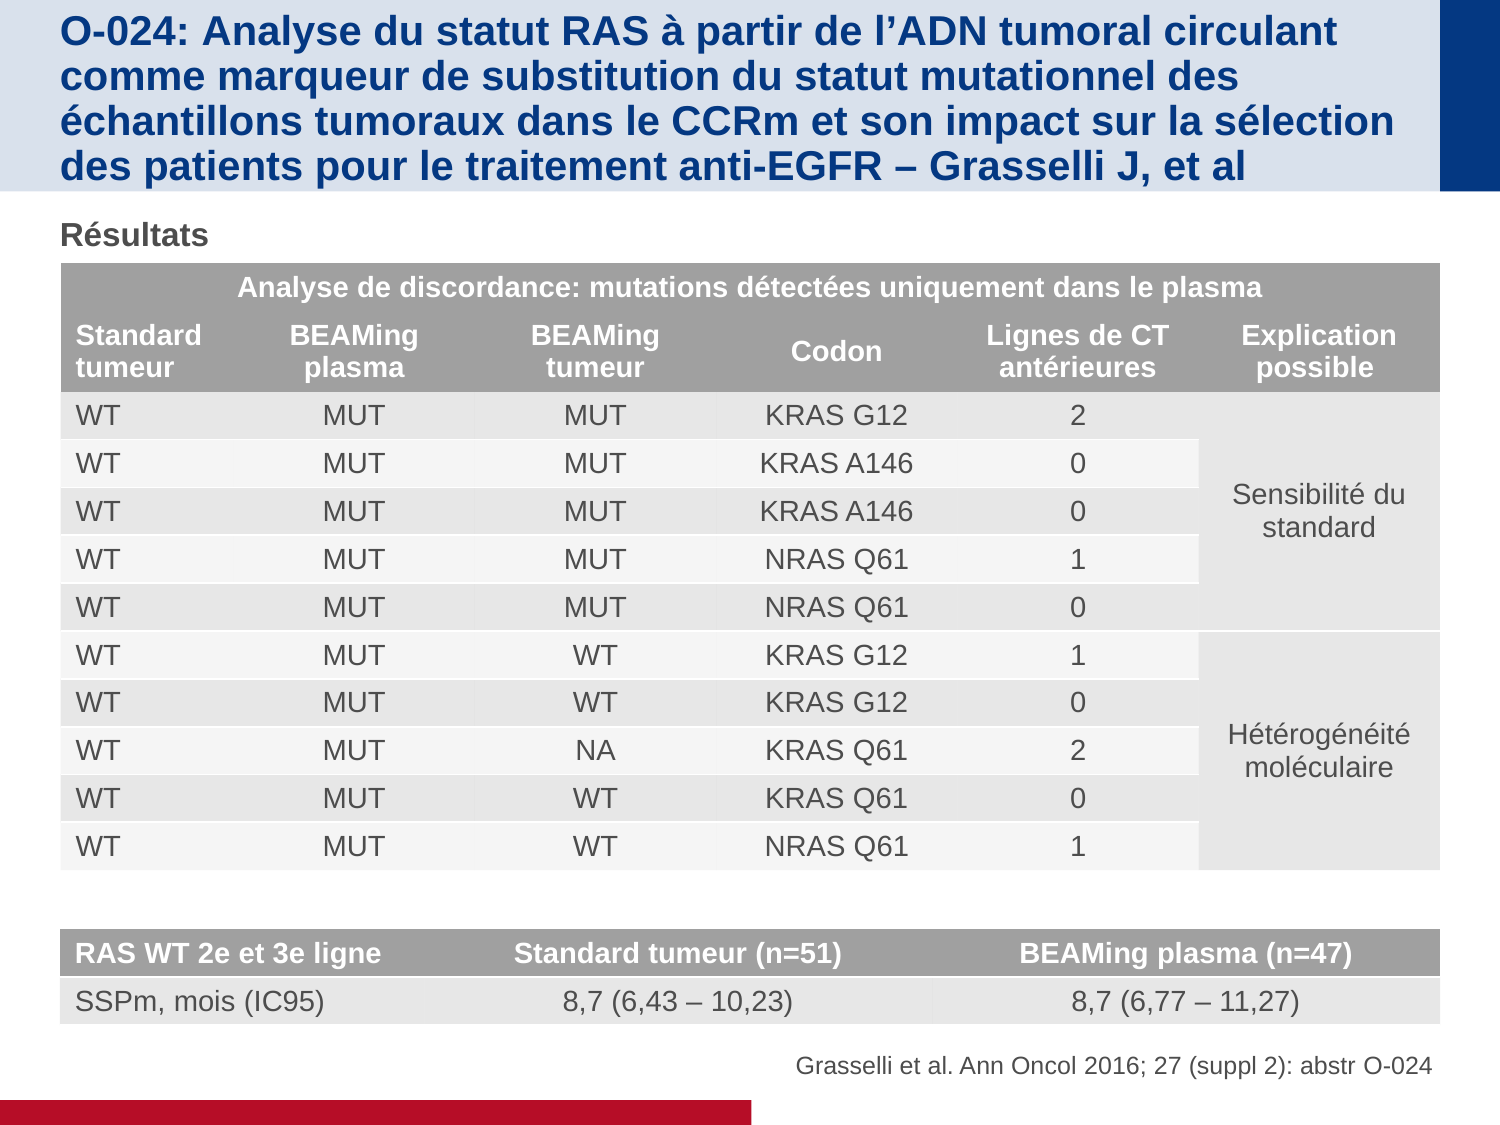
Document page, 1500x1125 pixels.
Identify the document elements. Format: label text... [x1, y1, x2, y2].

table_cell MUT [234, 728, 475, 774]
table_cell WT [61, 632, 234, 678]
table_cell MUT [234, 680, 475, 726]
table_cell KRAS Q61 [716, 728, 957, 774]
table_cell WT [61, 536, 234, 582]
text_box Résultats [59, 205, 1441, 985]
table_cell 0 [957, 488, 1199, 534]
table_cell 2 [957, 392, 1199, 439]
table_cell MUT [234, 536, 475, 582]
table_cell KRAS A146 [716, 488, 957, 534]
table_cell KRAS Q61 [716, 775, 957, 821]
table_header Analyse de discordance: mutations détectées uniquement dans le plasma [61, 263, 1440, 311]
table_cell MUT [234, 440, 475, 487]
table_cell WT [475, 823, 716, 870]
table_cell 1 [957, 536, 1199, 582]
table_cell BEAMing plasma [234, 311, 475, 392]
table_cell WT [61, 680, 234, 726]
table_cell NA [475, 728, 716, 774]
table_cell Sensibilité du standard [1199, 392, 1440, 630]
table_cell WT [475, 775, 716, 821]
table_cell WT [475, 632, 716, 678]
table_cell Codon [716, 311, 957, 392]
table_cell 0 [957, 680, 1199, 726]
table_cell MUT [475, 392, 716, 439]
table_cell 2 [957, 728, 1199, 774]
table_cell 0 [957, 440, 1199, 487]
table_cell KRAS G12 [716, 680, 957, 726]
table_cell KRAS A146 [716, 440, 957, 487]
table_header BEAMing plasma (n=47) [932, 929, 1440, 976]
title O-024: Analyse du statut RAS à partir de l’ADN tumoral circulant comme marqueur de substitution du statut mutationnel des échantillons tumoraux dans le CCRm et son impact sur la sélection des patients pour le traitement anti-EGFR – Grasselli J, et al [59, 29, 1412, 162]
table_cell WT [61, 392, 234, 439]
table_header Standard tumeur (n=51) [424, 929, 932, 976]
table_cell 1 [957, 823, 1199, 870]
list Grasselli et al. Ann Oncol 2016; 27 (suppl 2): abstr O-024 [762, 999, 1441, 1080]
table_cell WT [61, 775, 234, 821]
table_cell MUT [234, 392, 475, 439]
table_cell Standard tumeur [61, 311, 234, 392]
table_cell MUT [475, 536, 716, 582]
table_cell WT [61, 728, 234, 774]
table_cell MUT [475, 584, 716, 630]
table_cell MUT [234, 632, 475, 678]
table_cell MUT [234, 775, 475, 821]
table_cell 1 [957, 632, 1199, 678]
table_cell MUT [475, 488, 716, 534]
table_cell 0 [957, 584, 1199, 630]
table_cell MUT [234, 488, 475, 534]
table_cell 8,7 (6,43 – 10,23) [424, 978, 932, 1024]
table_cell MUT [234, 584, 475, 630]
table_cell 0 [957, 775, 1199, 821]
table_cell 8,7 (6,77 – 11,27) [932, 978, 1440, 1024]
table_cell BEAMing tumeur [475, 311, 716, 392]
table_cell Explication possible [1199, 311, 1440, 392]
table_cell SSPm, mois (IC95) [60, 978, 424, 1024]
table_cell NRAS Q61 [716, 536, 957, 582]
table_cell NRAS Q61 [716, 823, 957, 870]
table_cell MUT [234, 823, 475, 870]
table_cell KRAS G12 [716, 392, 957, 439]
table_cell WT [61, 488, 234, 534]
table_cell WT [475, 680, 716, 726]
table_cell WT [61, 440, 234, 487]
table_cell Hétérogénéité moléculaire [1199, 632, 1440, 870]
table_cell WT [61, 823, 234, 870]
table_cell NRAS Q61 [716, 584, 957, 630]
table_header RAS WT 2e et 3e ligne [60, 929, 424, 976]
table_cell Lignes de CT antérieures [957, 311, 1199, 392]
table_cell MUT [475, 440, 716, 487]
table_cell KRAS G12 [716, 632, 957, 678]
table_cell WT [61, 584, 234, 630]
